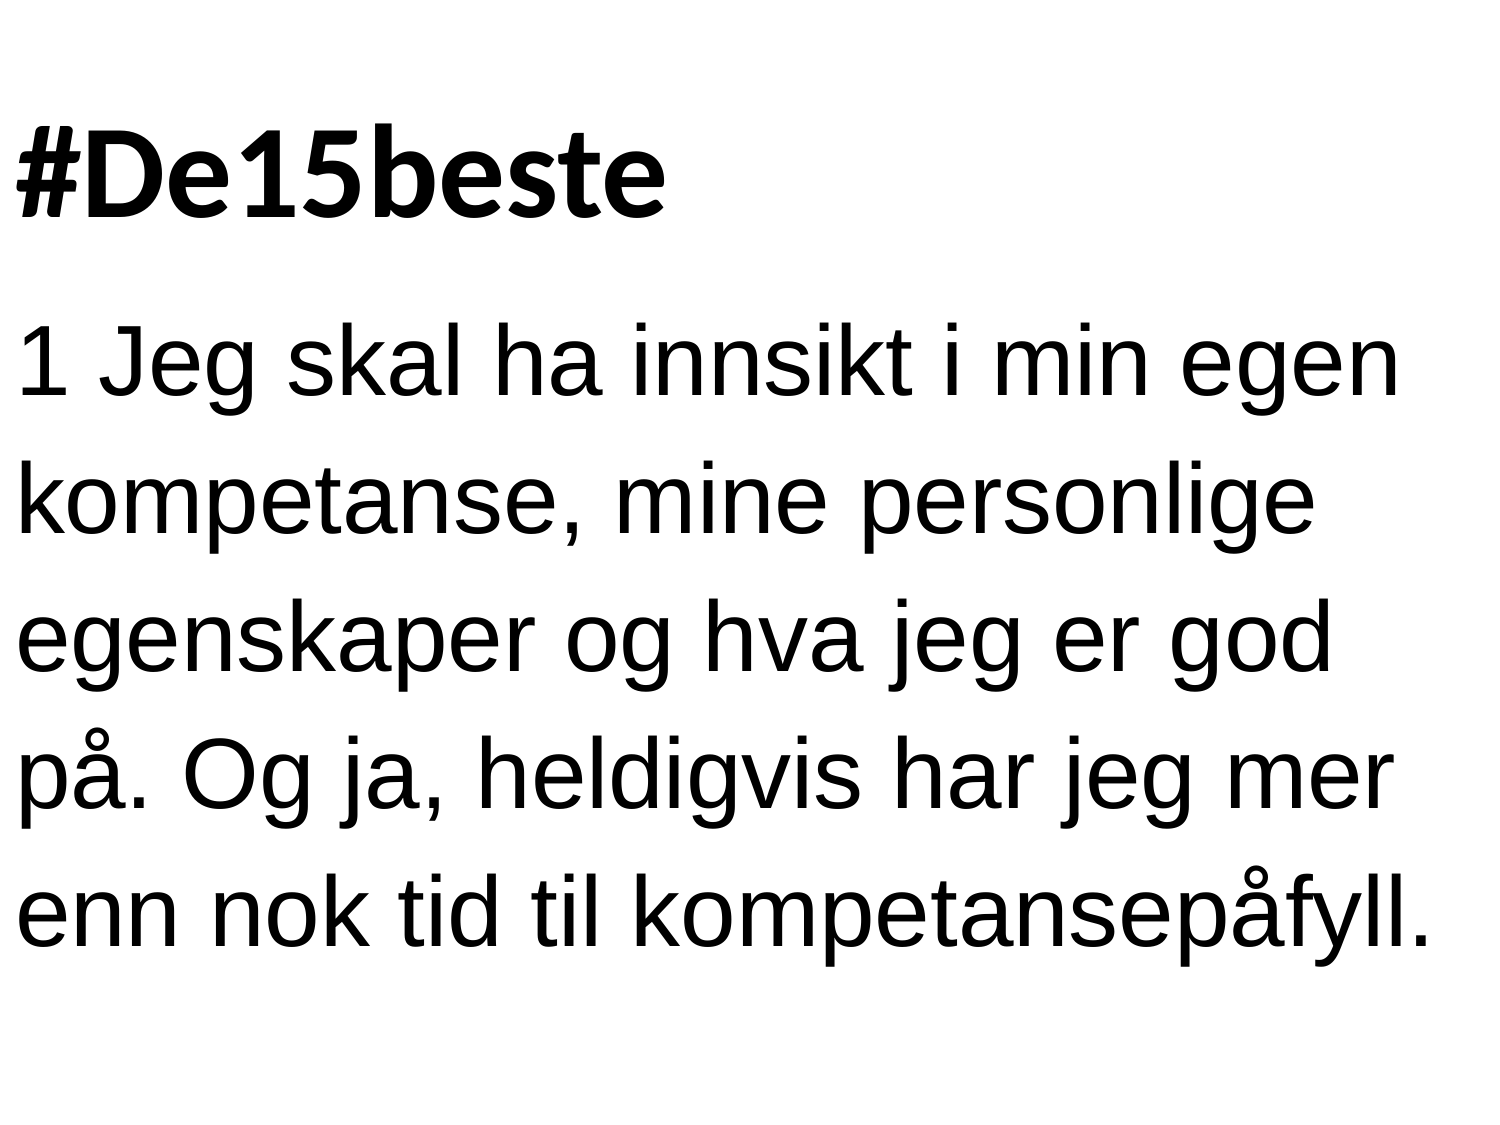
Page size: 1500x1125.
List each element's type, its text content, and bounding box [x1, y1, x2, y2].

list #De15beste 1 Jeg skal ha innsikt i min egen kompetanse, mine personlige egenskaper og hva jeg er god på. Og ja, heldigvis har jeg mer enn nok tid til kompetansepåfyll. [0, 45, 1500, 1125]
